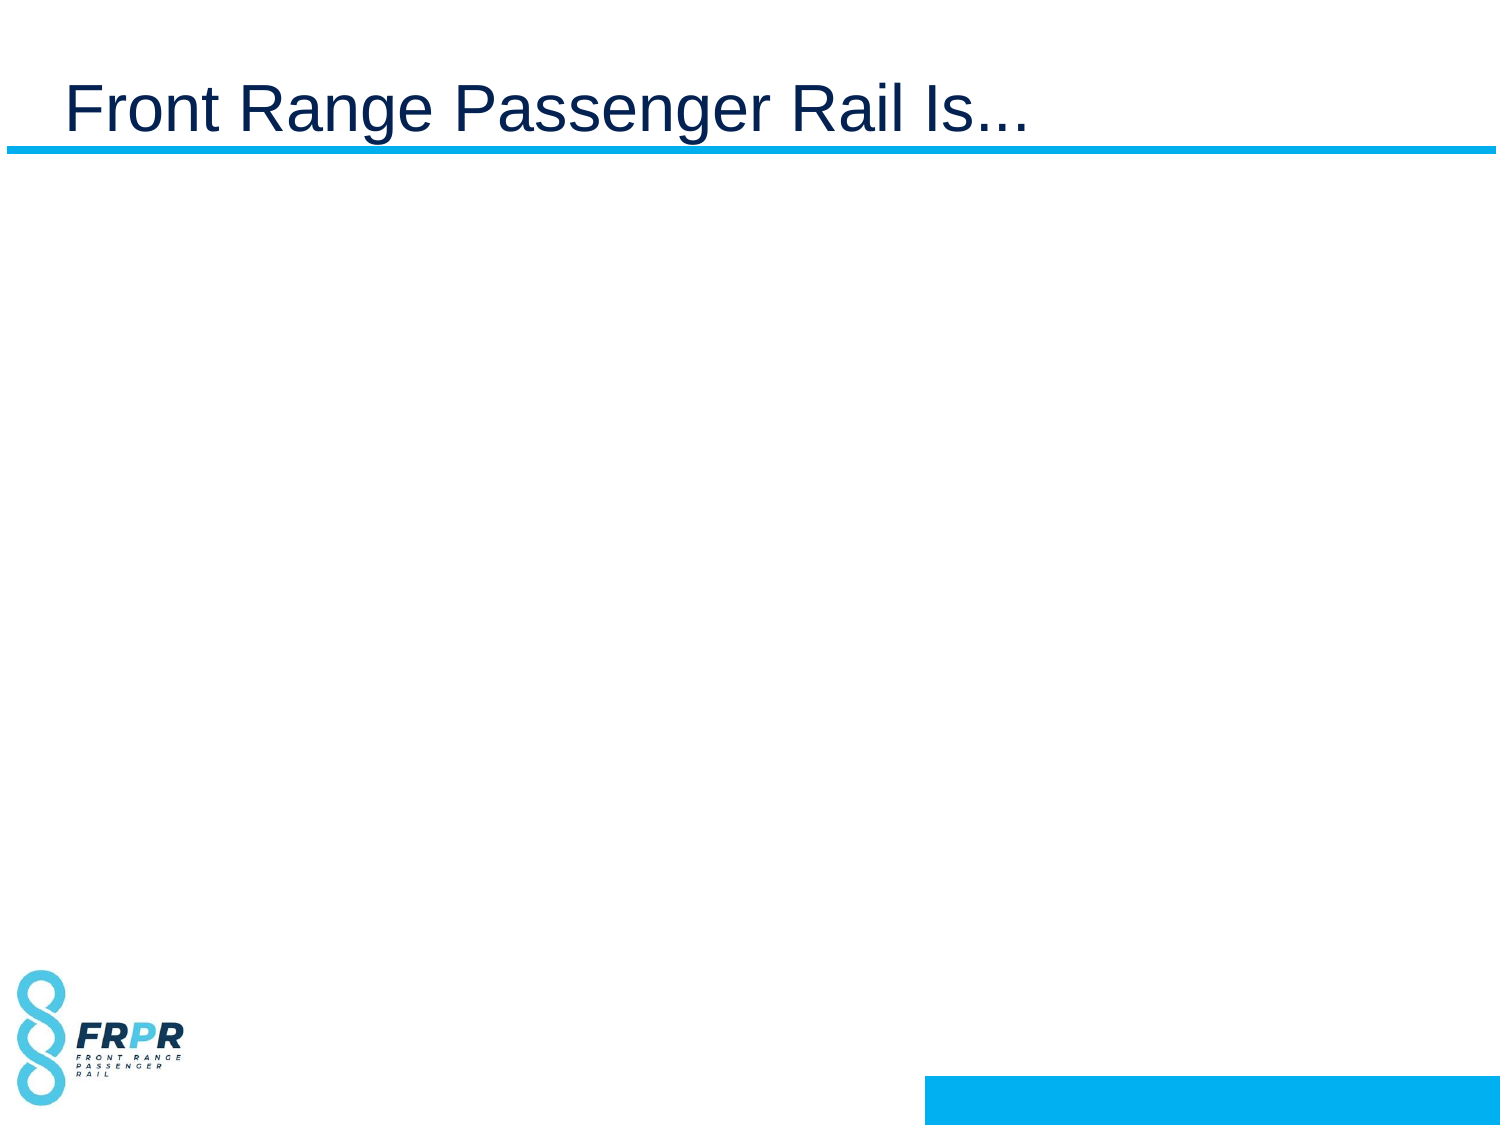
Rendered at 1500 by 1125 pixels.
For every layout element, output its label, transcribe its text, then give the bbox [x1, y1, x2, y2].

text_box Front Range Passenger Rail Is... [49, 57, 1100, 144]
picture [7, 950, 196, 1123]
